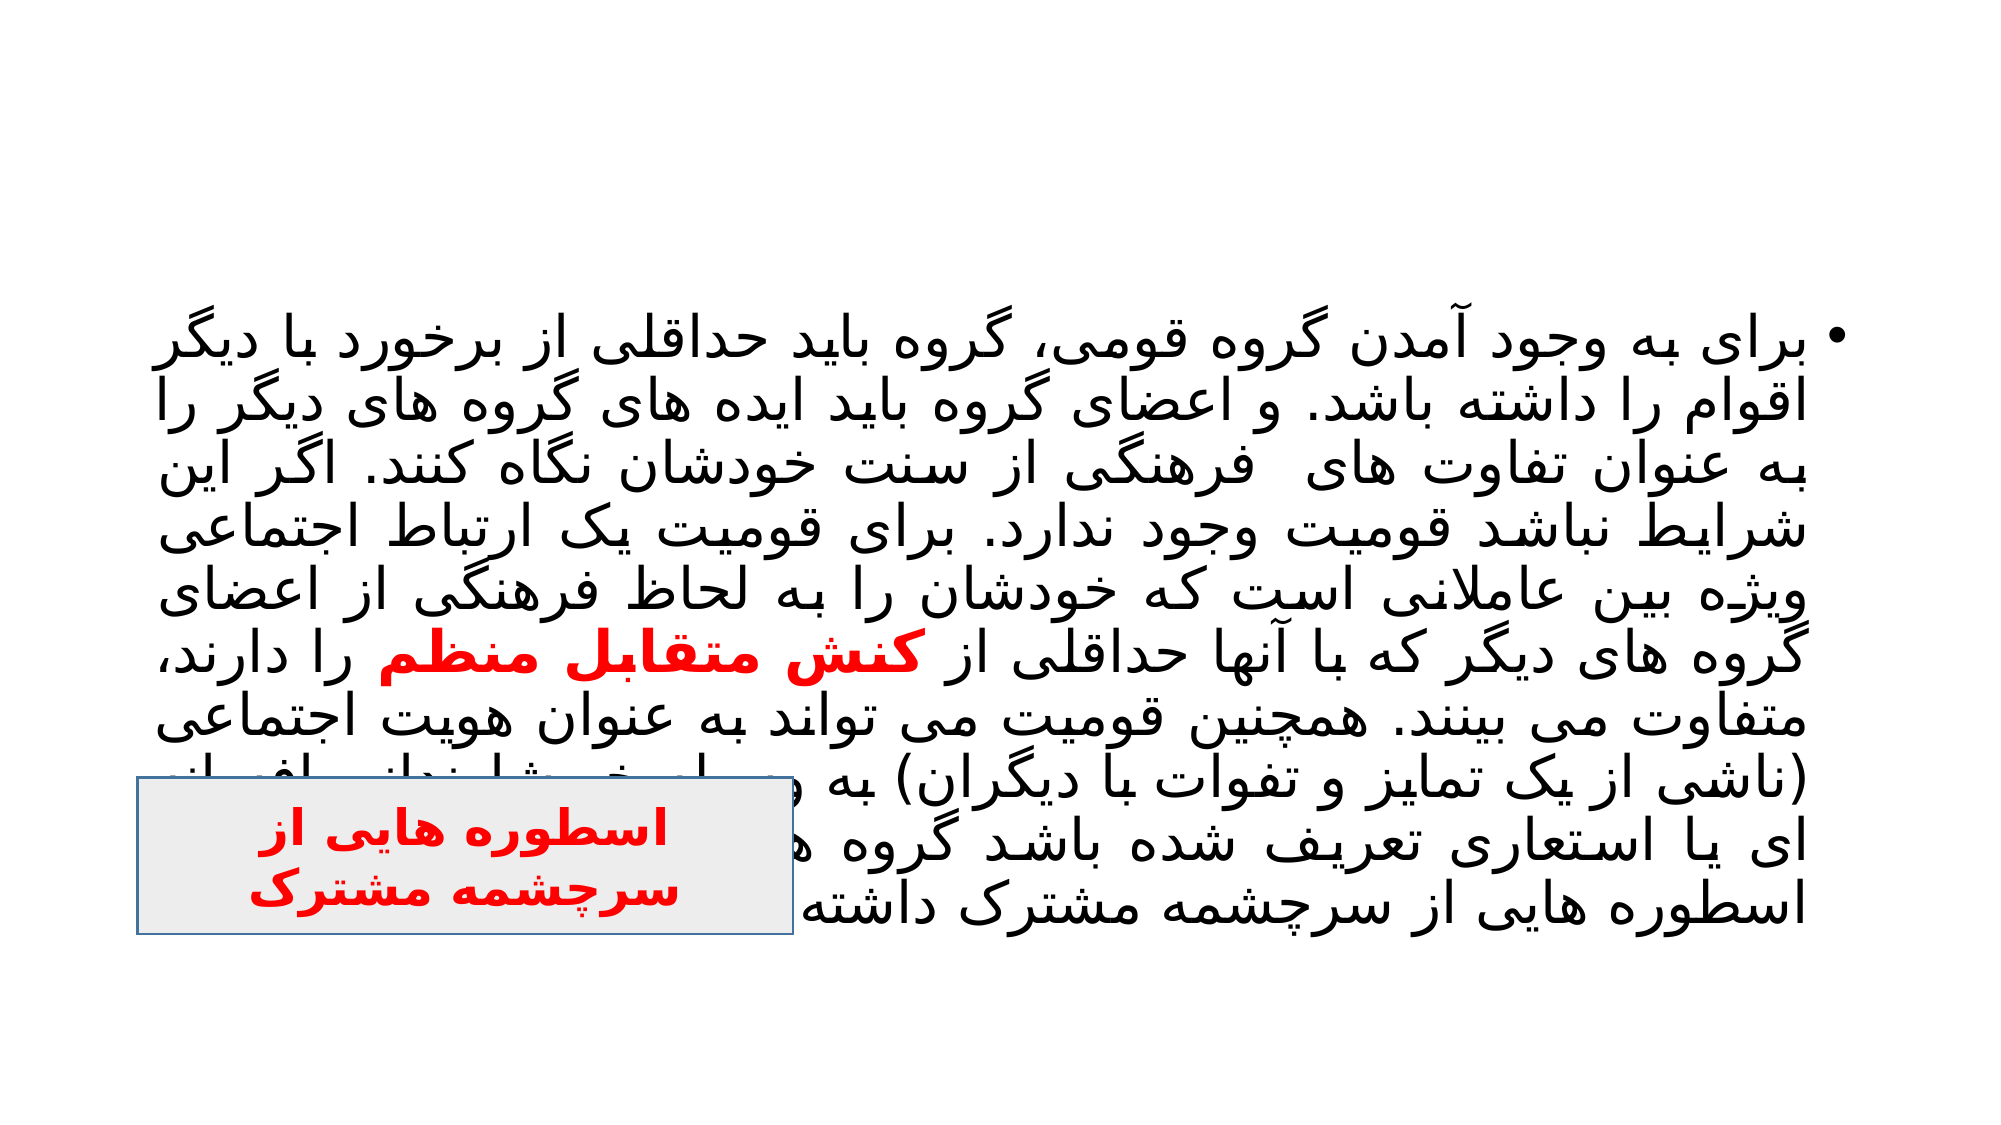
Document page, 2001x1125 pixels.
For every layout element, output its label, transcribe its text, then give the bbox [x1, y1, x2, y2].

text_box اسطوره هایی از سرچشمه مشترک [136, 776, 794, 935]
list برای به وجود آمدن گروه قومی، گروه باید حداقلی از برخورد با دیگر اقوام را داشته باشد. و اعضای گروه باید ایده های گروه های دیگر را به عنوان تفاوت های فرهنگی از سنت خودشان نگاه کنند. اگر این شرایط نباشد قومیت وجود ندارد. برای قومیت یک ارتباط اجتماعی ویژه بین عاملانی است که خودشان را به لحاظ فرهنگی از اعضای گروه های دیگر که با آنها حداقلی از کنش متقابل منظم را دارند، متفاوت می بینند. همچنین قومیت می تواند به عنوان هویت اجتماعی (ناشی از یک تمایز و تفوات با دیگران) به وسیله خویشاوندانی افسانه ای یا استعاری تعریف شده باشد گروه های قومی تمایل دارند که اسطوره هایی از سرچشمه مشترک داشته باشند(P 12) [137, 299, 1863, 1014]
